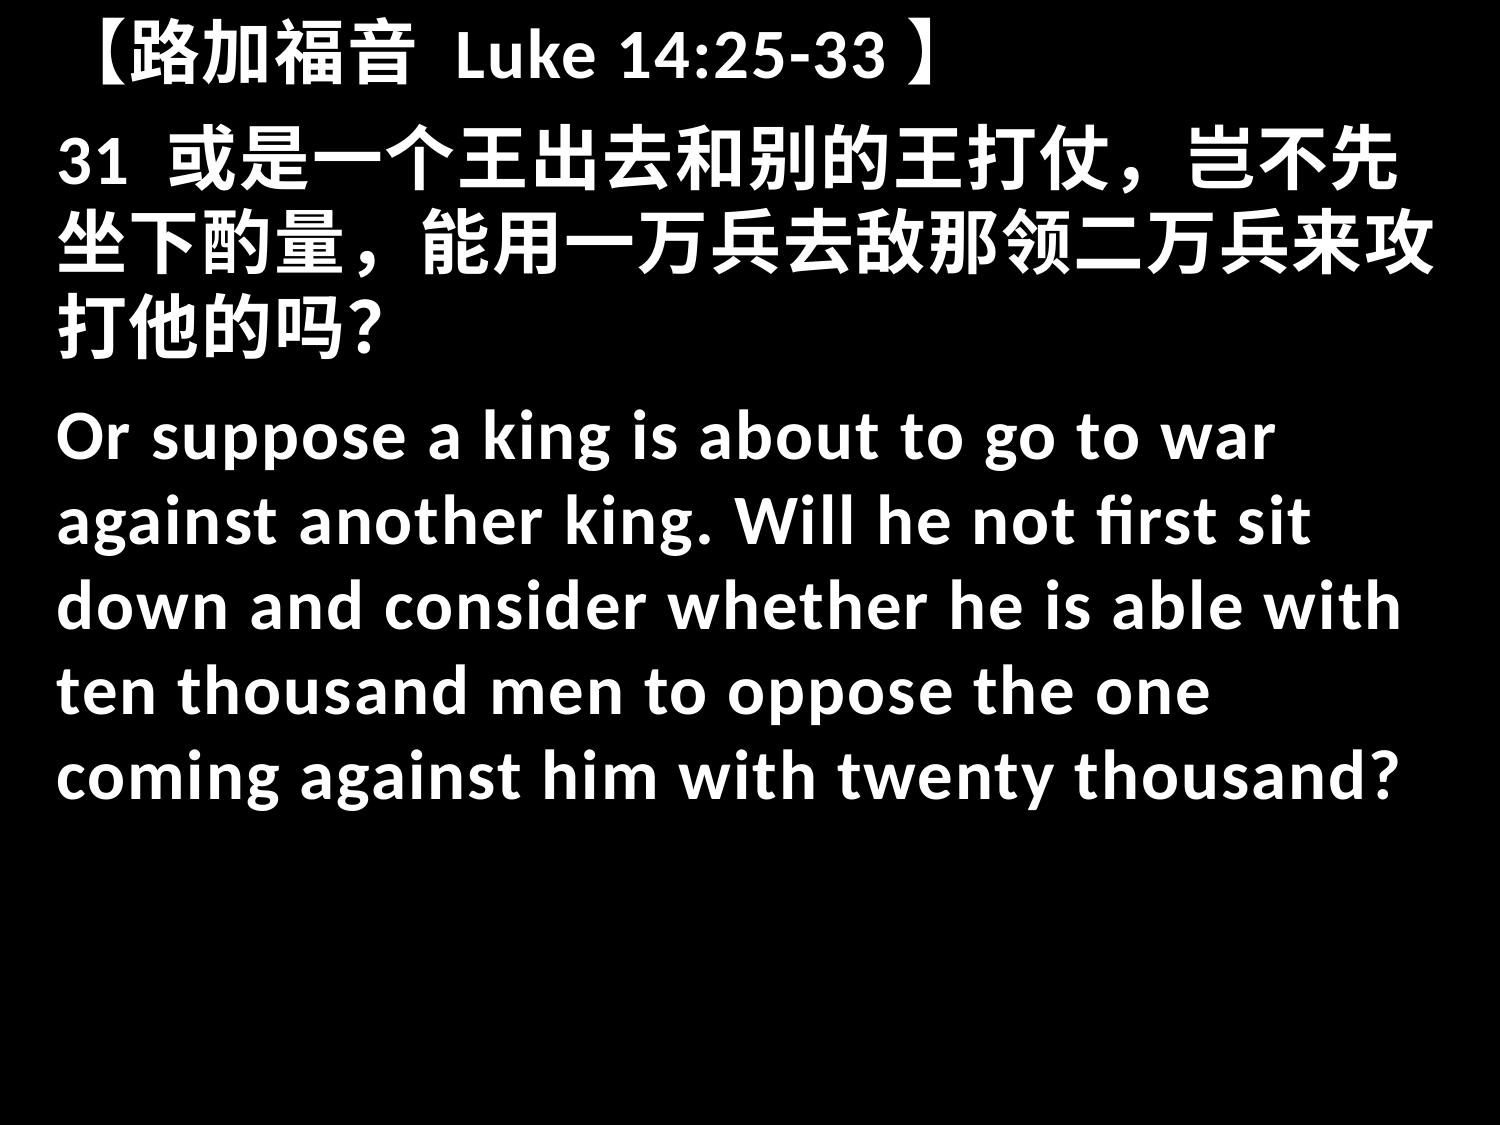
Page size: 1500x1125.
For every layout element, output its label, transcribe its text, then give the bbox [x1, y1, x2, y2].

subtitle 【路加福音 Luke 14:25-33】 31 或是一个王出去和别的王打仗，岂不先坐下酌量，能用一万兵去敌那领二万兵来攻打他的吗？ Or suppose a king is about to go to war against another king. Will he not first sit down and consider whether he is able with ten thousand men to oppose the one coming against him with twenty thousand? [41, 0, 1459, 1125]
